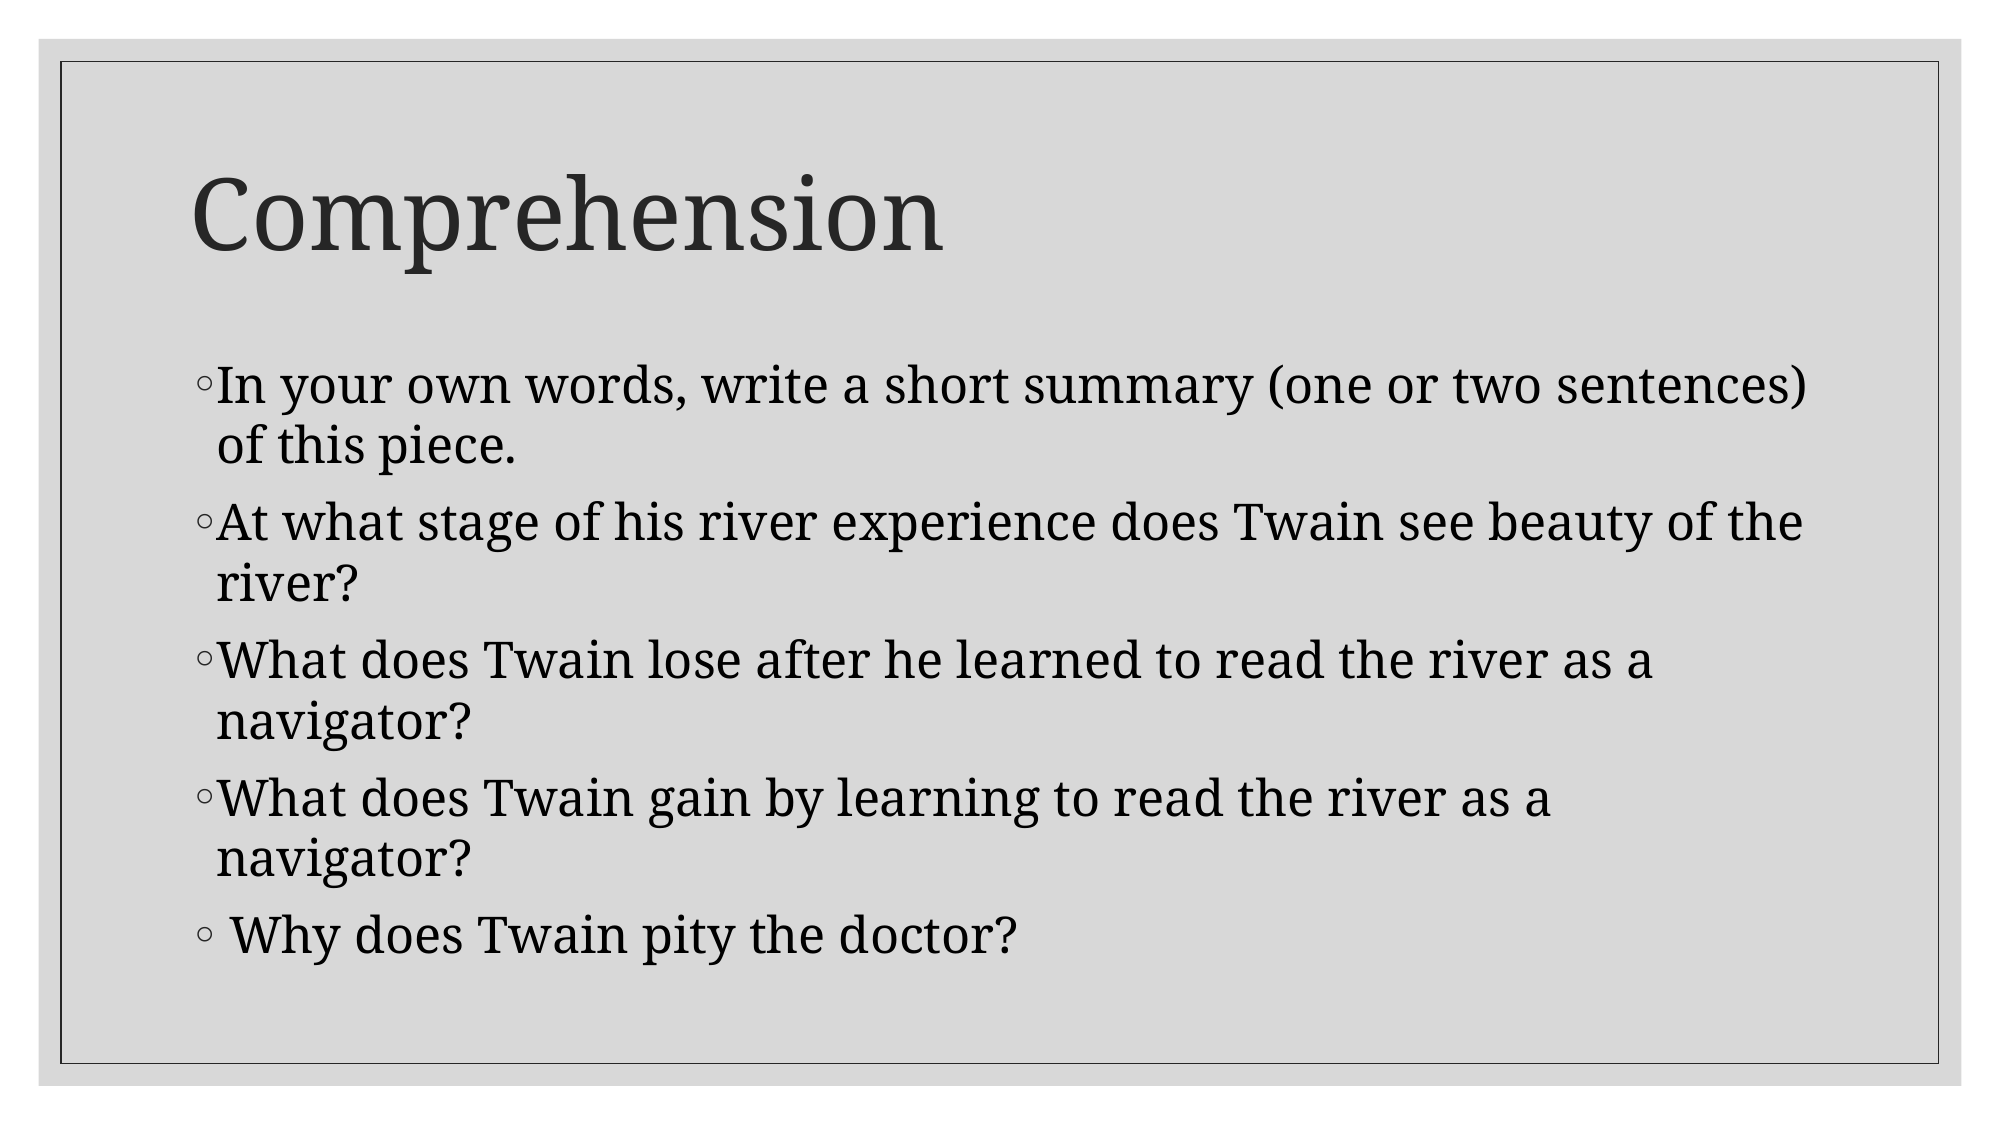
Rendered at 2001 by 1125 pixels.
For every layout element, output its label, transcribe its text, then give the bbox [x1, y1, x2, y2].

list In your own words, write a short summary (one or two sentences) of this piece. At what stage of his river experience does Twain see beauty of the river? What does Twain lose after he learned to read the river as a navigator? What does Twain gain by learning to read the river as a navigator? Why does Twain pity the doctor? [174, 345, 1825, 977]
title Comprehension [174, 105, 1825, 331]
